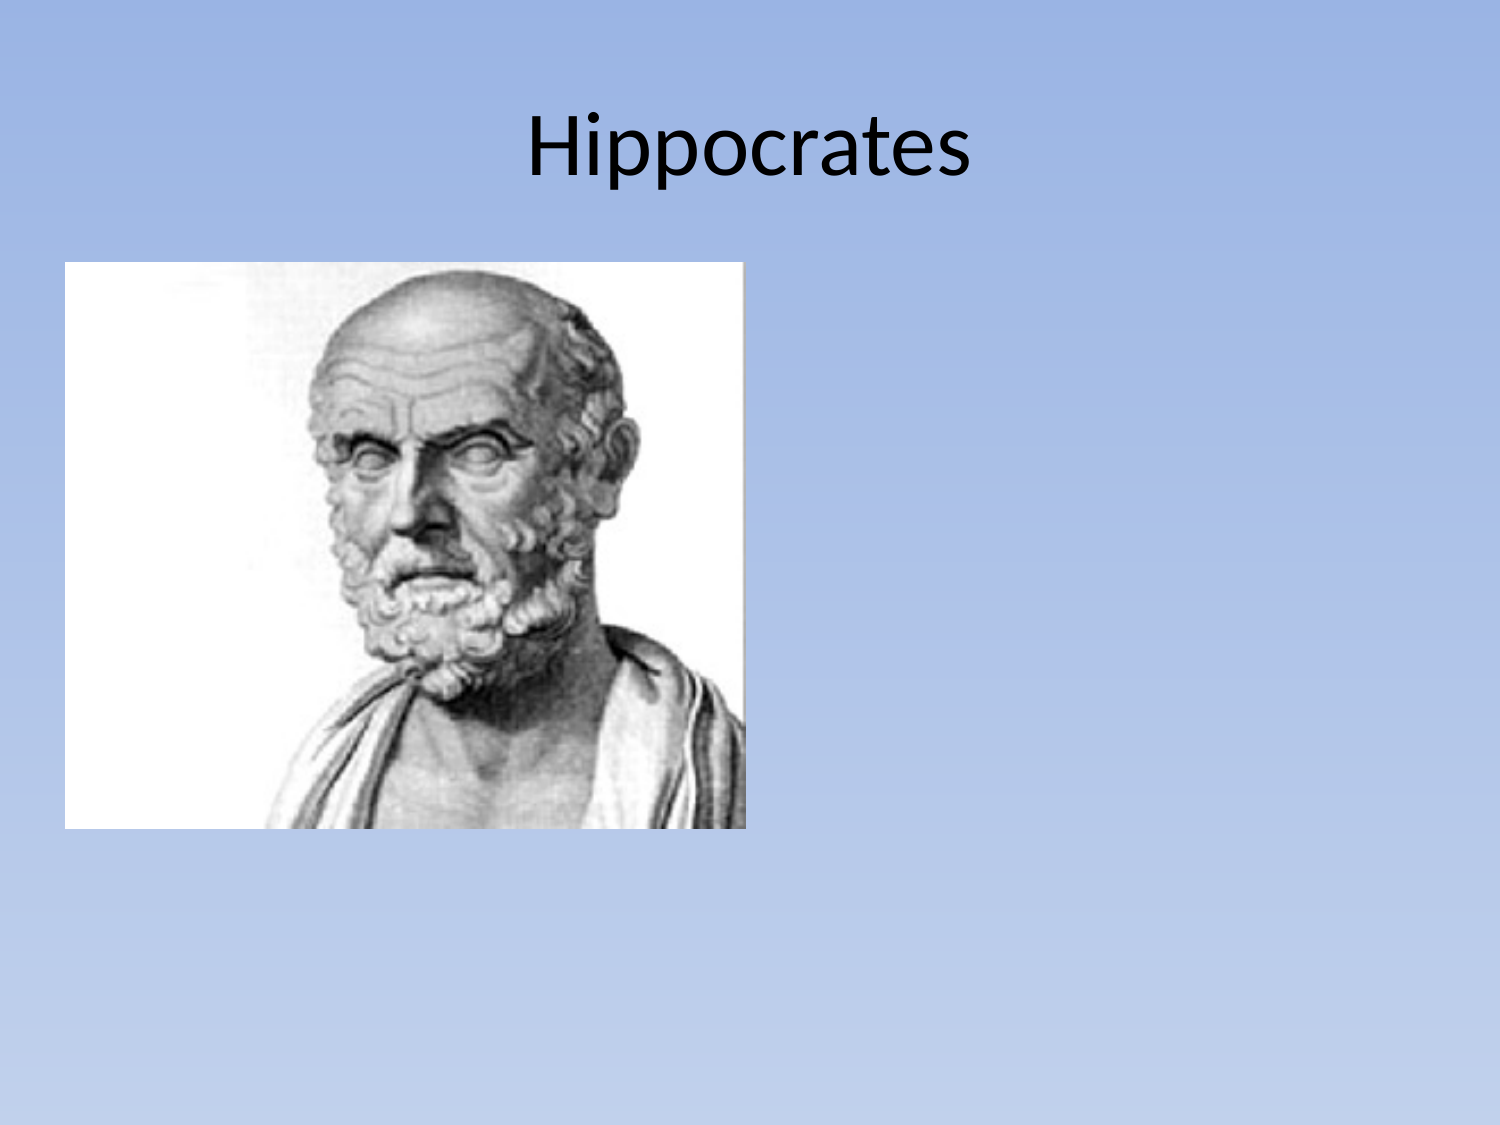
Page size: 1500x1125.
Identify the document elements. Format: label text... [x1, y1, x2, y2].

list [65, 262, 746, 830]
title Hippocrates [75, 45, 1425, 233]
